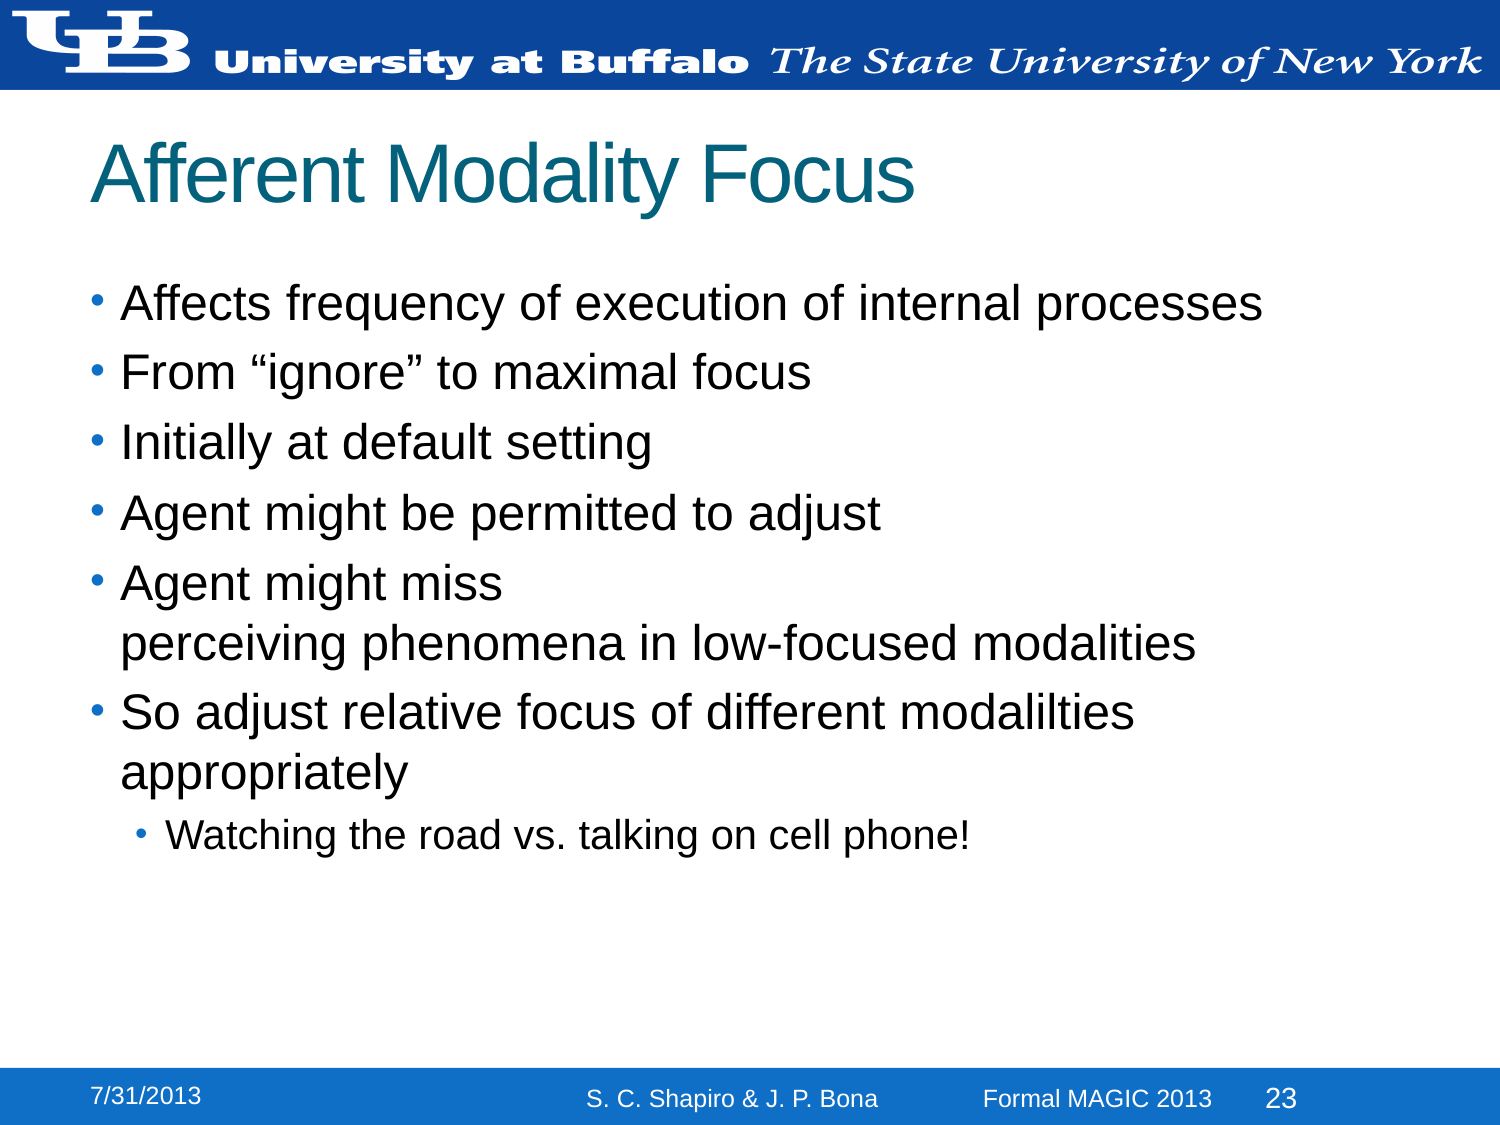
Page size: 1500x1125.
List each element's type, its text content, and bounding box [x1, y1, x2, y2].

list Affects frequency of execution of internal processes From “ignore” to maximal focus Initially at default setting Agent might be permitted to adjust Agent might miss perceiving phenomena in low-focused modalities So adjust relative focus of different modalilties appropriately Watching the road vs. talking on cell phone! [75, 262, 1425, 1063]
title Afferent Modality Focus [75, 87, 1425, 250]
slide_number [75, 1068, 550, 1122]
footer S. C. Shapiro & J. P. Bona Formal MAGIC 2013 [562, 1071, 1238, 1125]
slide_number 23 [1250, 1069, 1425, 1124]
picture [0, 0, 1500, 90]
